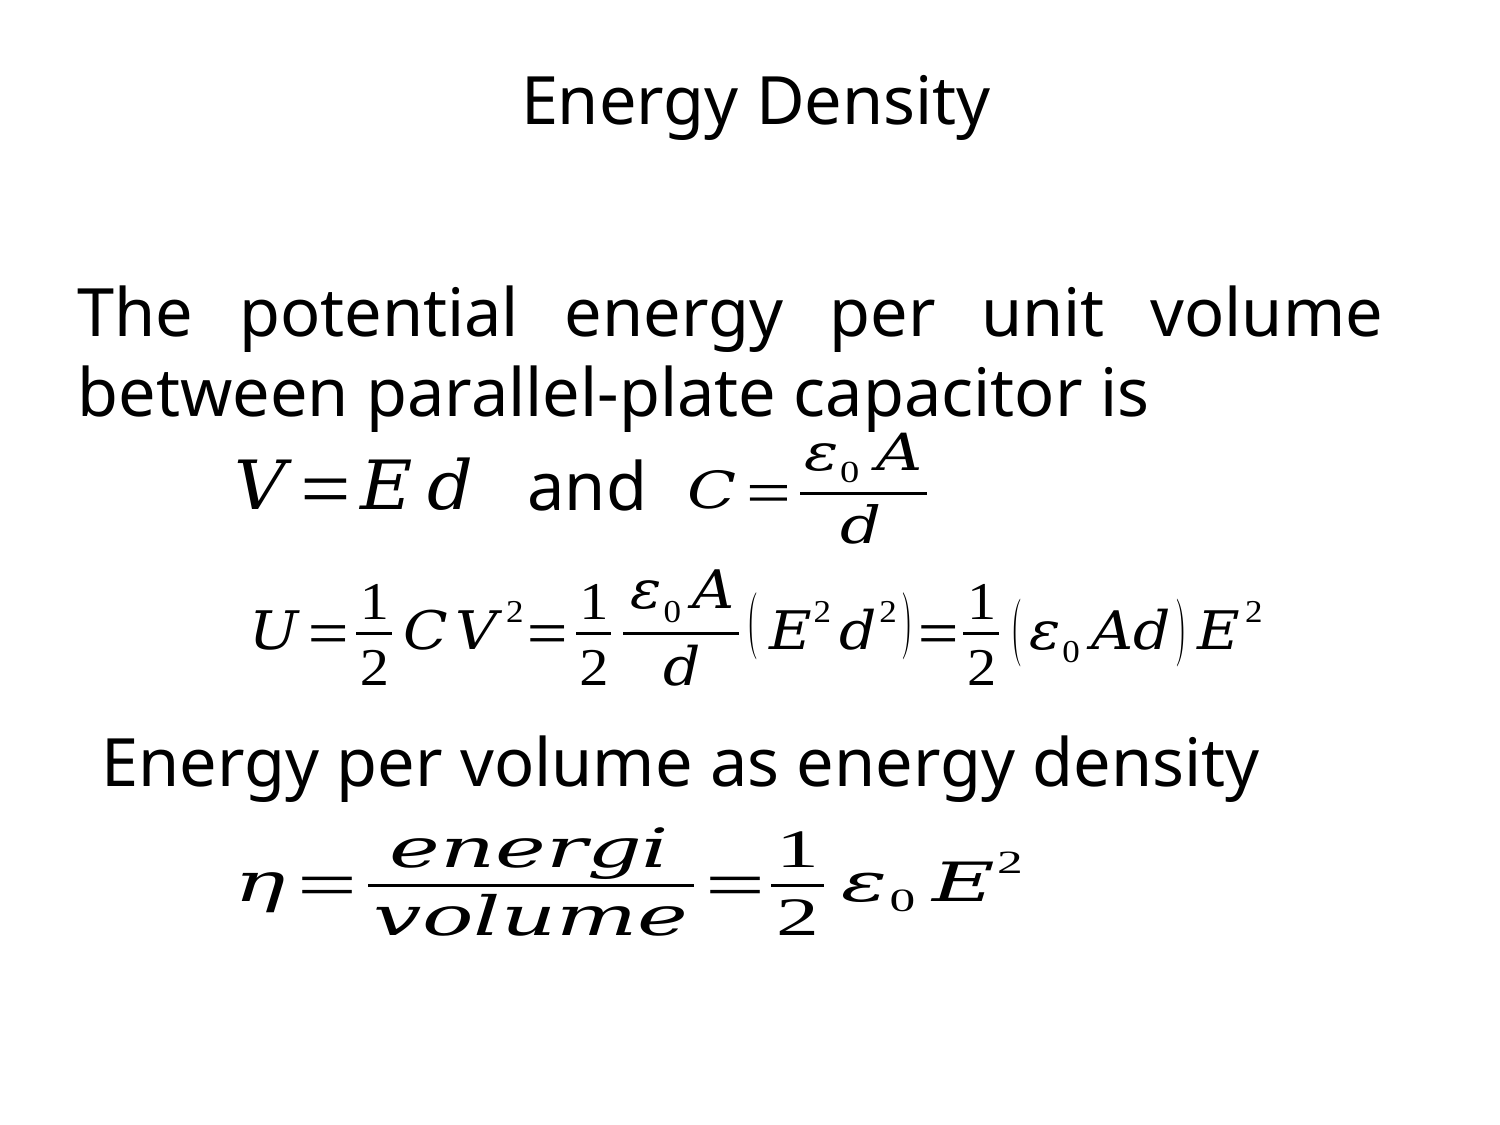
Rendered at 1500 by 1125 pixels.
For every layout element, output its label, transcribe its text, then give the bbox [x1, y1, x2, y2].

text_box Energy per volume as energy density [86, 712, 1425, 1075]
title Energy Density [75, 45, 1438, 150]
list The potential energy per unit volume between parallel-plate capacitor is and [62, 262, 1400, 625]
